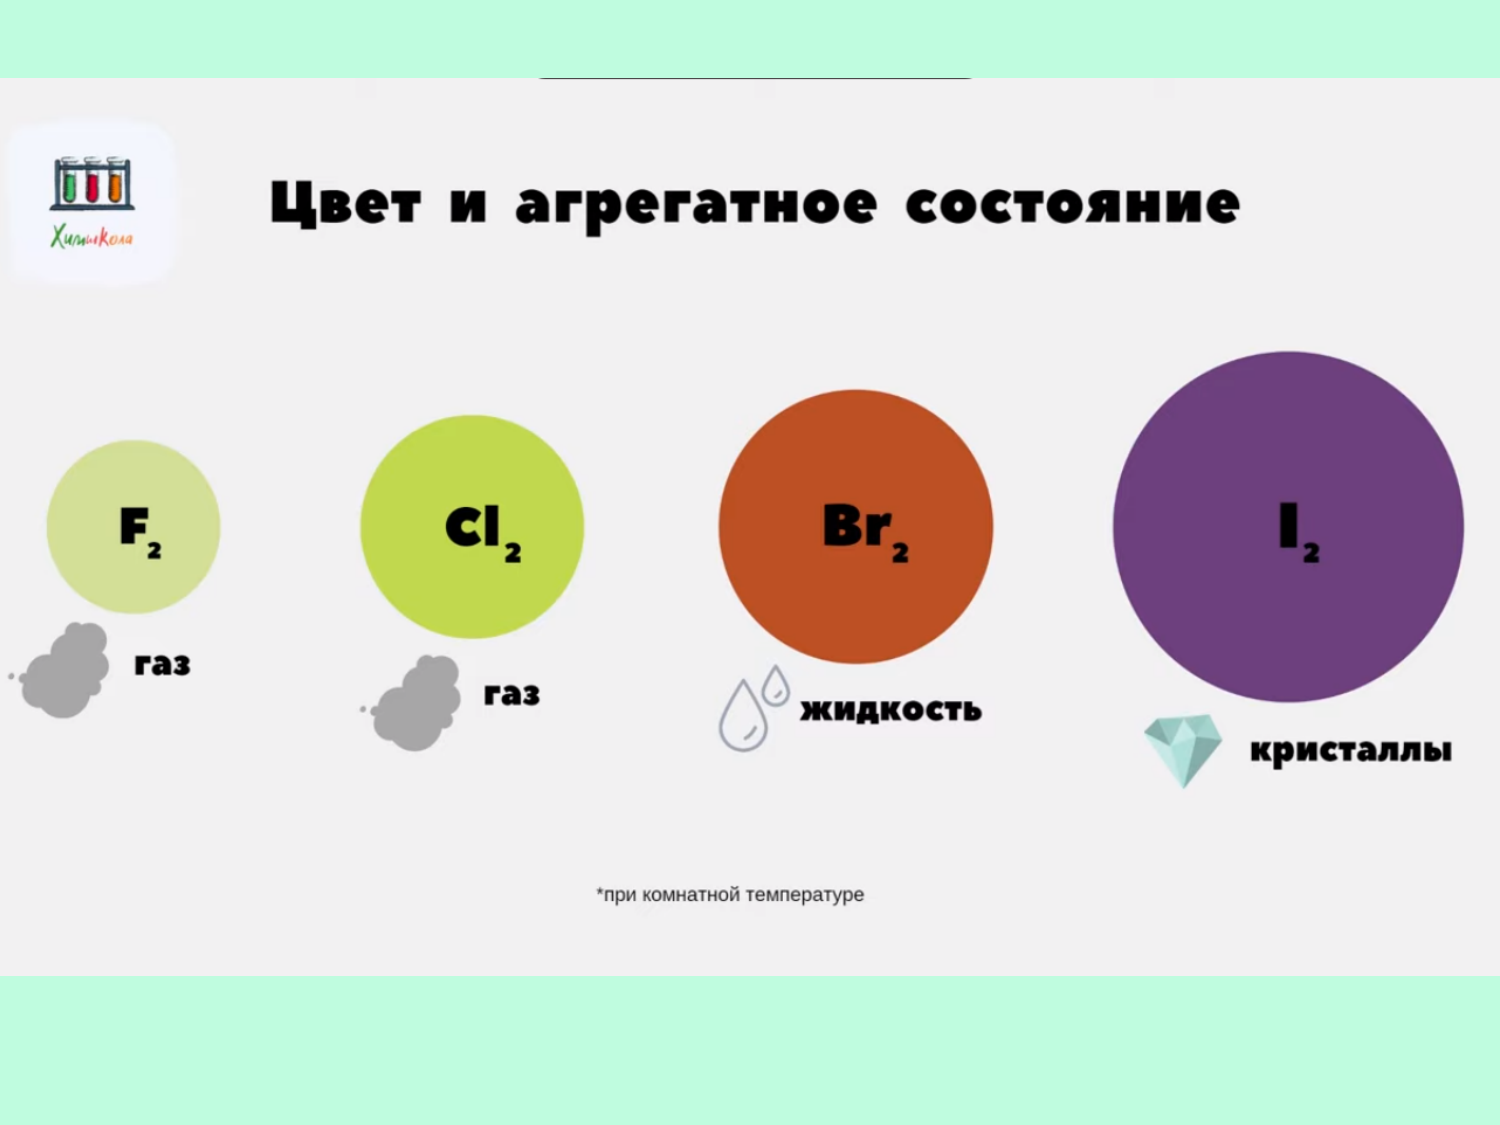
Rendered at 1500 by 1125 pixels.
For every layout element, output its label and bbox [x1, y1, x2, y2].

picture [0, 77, 1500, 977]
